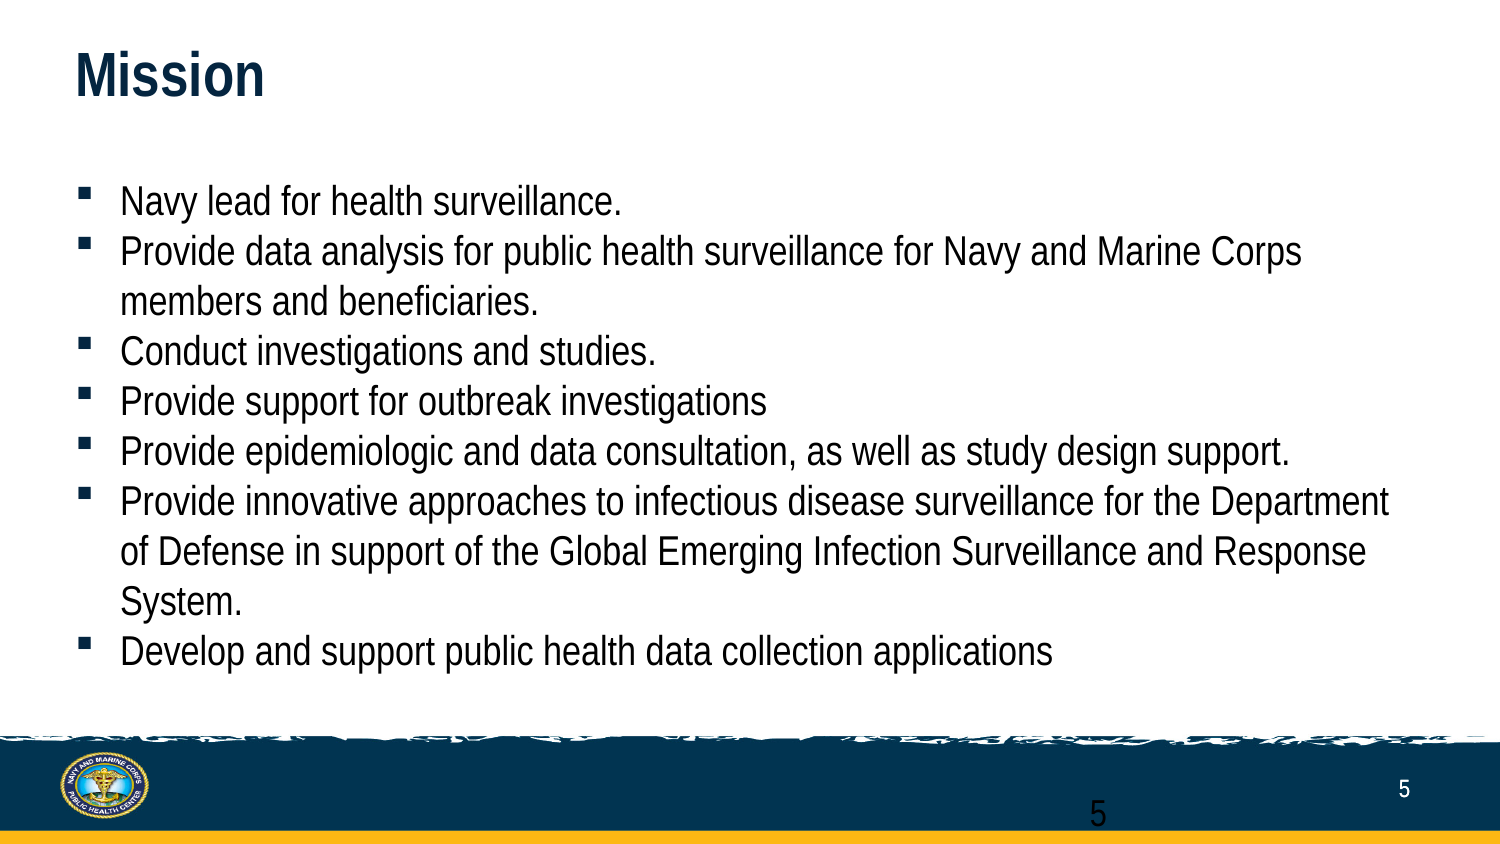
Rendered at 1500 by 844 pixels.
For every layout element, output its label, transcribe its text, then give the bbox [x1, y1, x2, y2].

picture [0, 0, 1500, 844]
list Navy lead for health surveillance. Provide data analysis for public health surveillance for Navy and Marine Corps members and beneficiaries. Conduct investigations and studies. Provide support for outbreak investigations Provide epidemiologic and data consultation, as well as study design support. Provide innovative approaches to infectious disease surveillance for the Department of Defense in support of the Global Emerging Infection Surveillance and Response System. Develop and support public health data collection applications [75, 173, 1425, 711]
title Mission [75, 33, 1425, 153]
slide_number 4 [1074, 782, 1425, 827]
